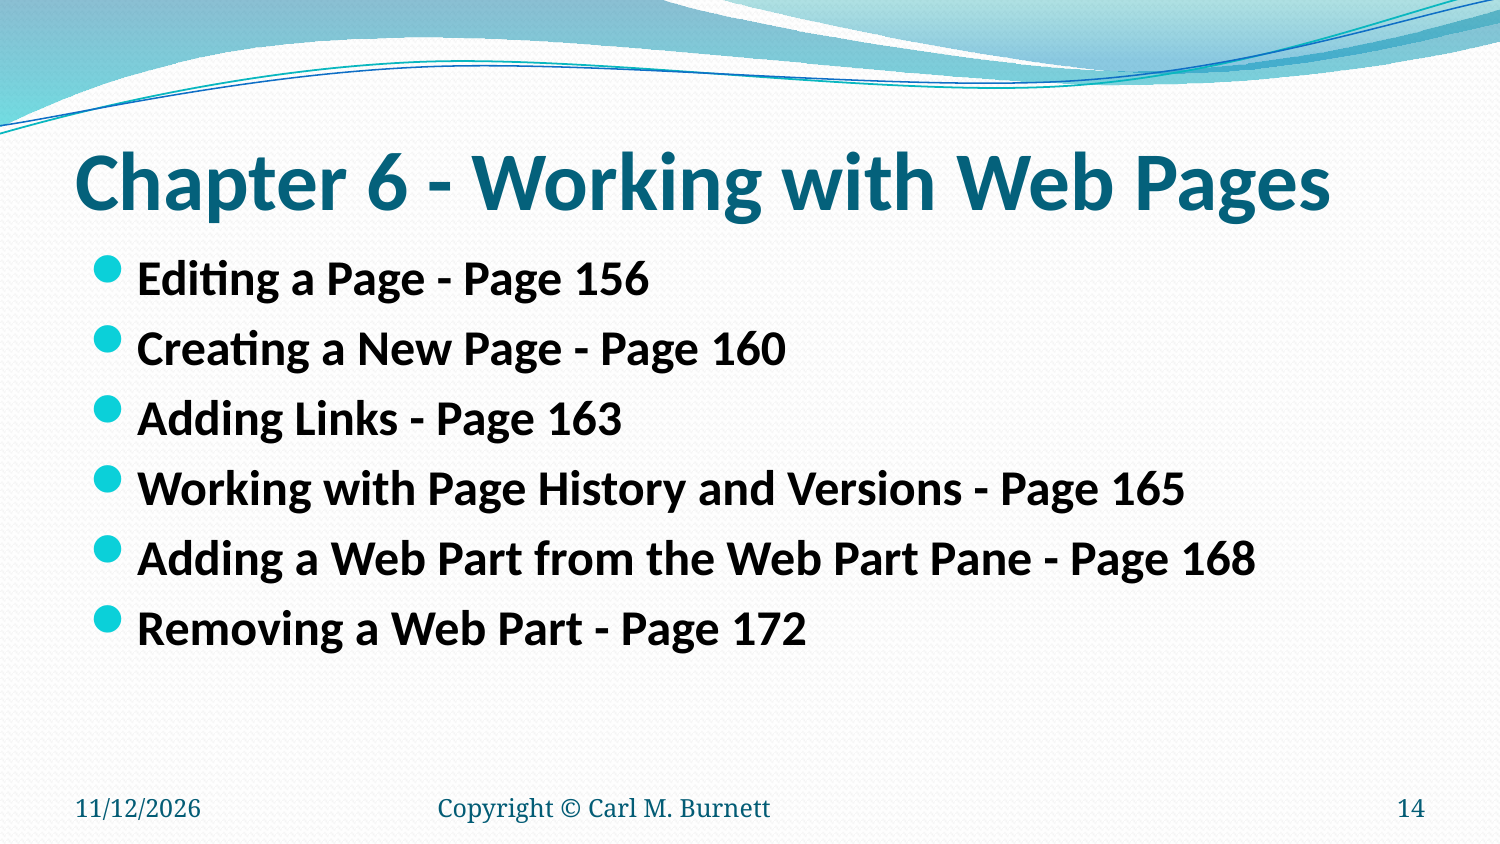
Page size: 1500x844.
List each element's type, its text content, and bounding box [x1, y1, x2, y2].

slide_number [75, 782, 425, 827]
title Chapter 6 - Working with Web Pages [75, 86, 1425, 228]
list Editing a Page - Page 156 Creating a New Page - Page 160 Adding Links - Page 163 Working with Page History and Versions - Page 165 Adding a Web Part from the Web Part Pane - Page 168 Removing a Web Part - Page 172 [75, 238, 1425, 779]
slide_number 14 [1299, 782, 1425, 827]
footer Copyright © Carl M. Burnett [437, 782, 988, 827]
